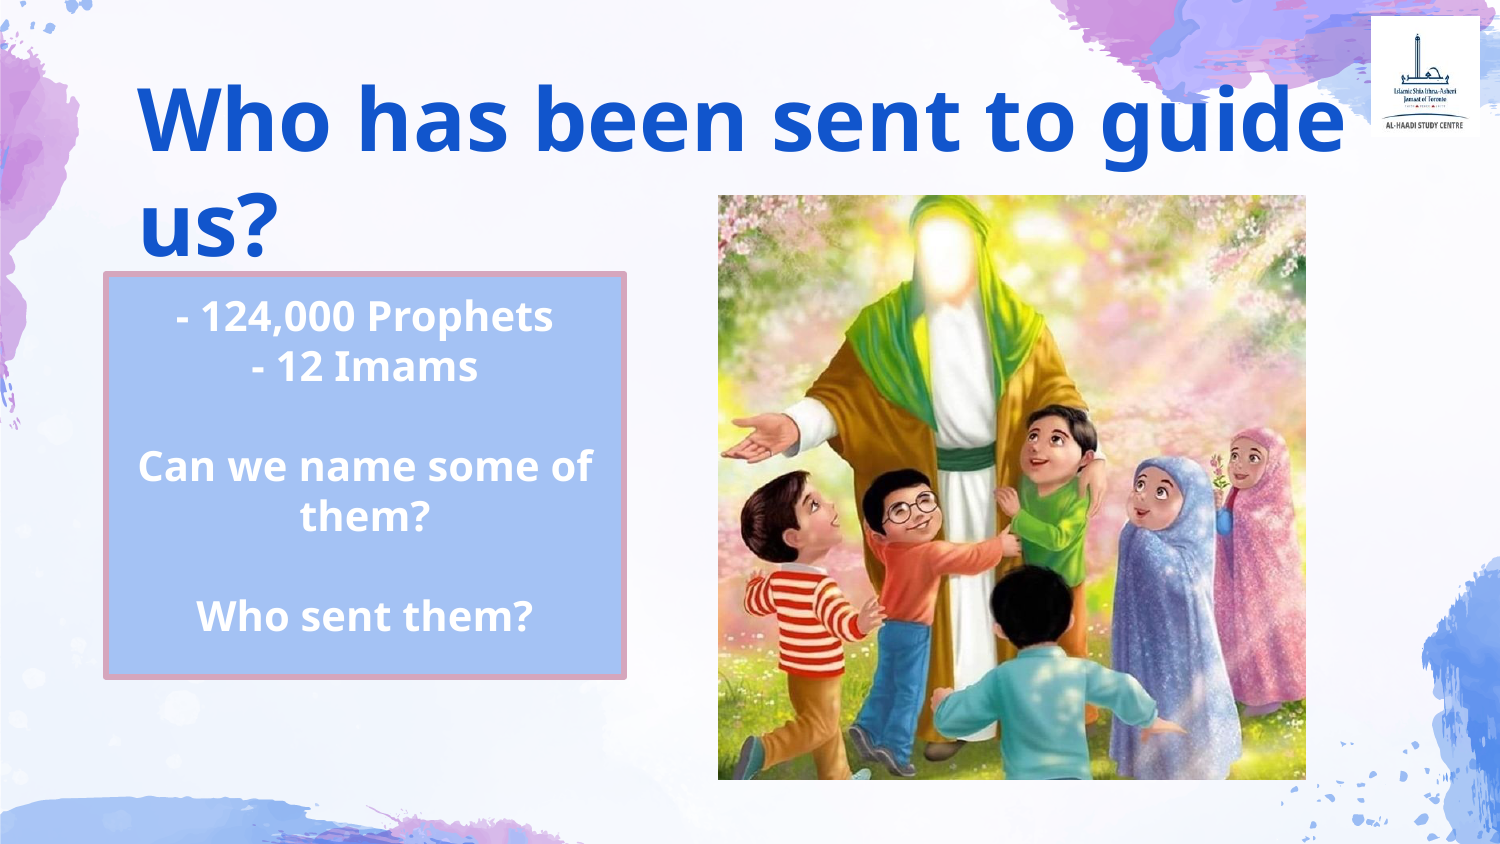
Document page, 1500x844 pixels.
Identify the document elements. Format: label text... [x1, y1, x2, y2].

title Who has been sent to guide us? [122, 49, 1378, 144]
list - 124,000 Prophets - 12 Imams Can we name some of them? Who sent them? [105, 274, 625, 677]
picture [0, 0, 1500, 844]
